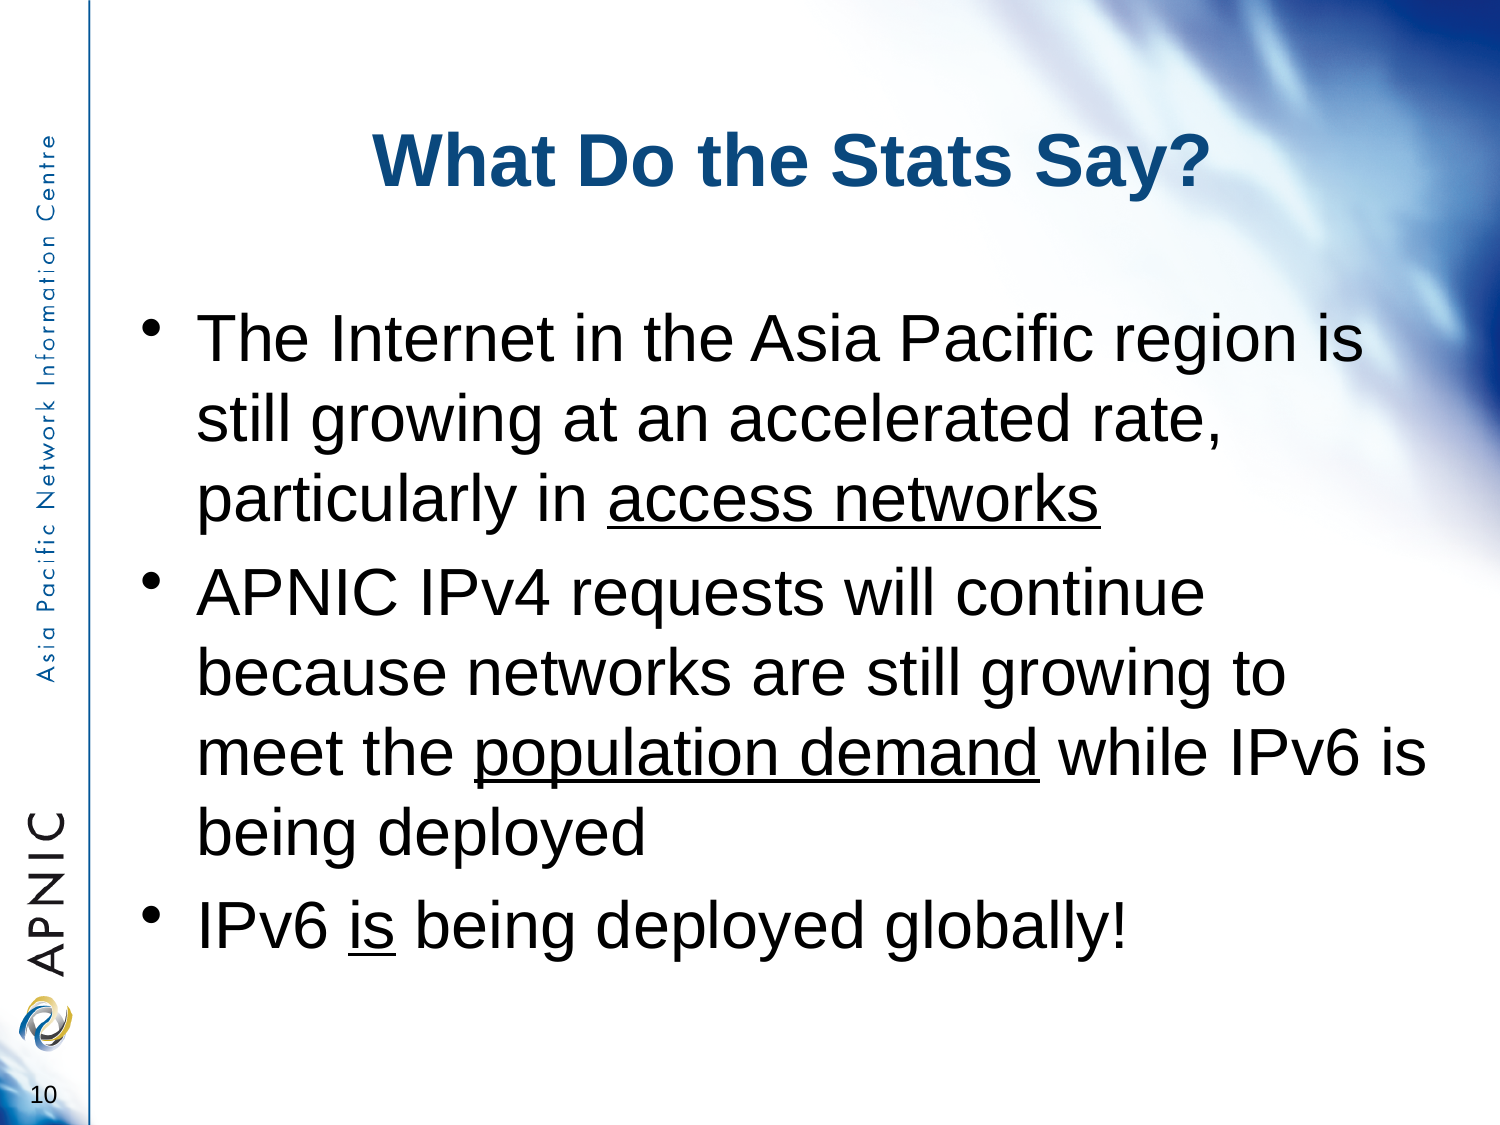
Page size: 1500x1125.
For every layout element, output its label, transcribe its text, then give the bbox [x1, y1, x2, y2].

list The Internet in the Asia Pacific region is still growing at an accelerated rate, particularly in access networks APNIC IPv4 requests will continue because networks are still growing to meet the population demand while IPv6 is being deployed IPv6 is being deployed globally! [124, 287, 1463, 1076]
slide_number 10 [0, 1062, 88, 1125]
title What Do the Stats Say? [124, 62, 1463, 251]
picture [0, 0, 1500, 1125]
